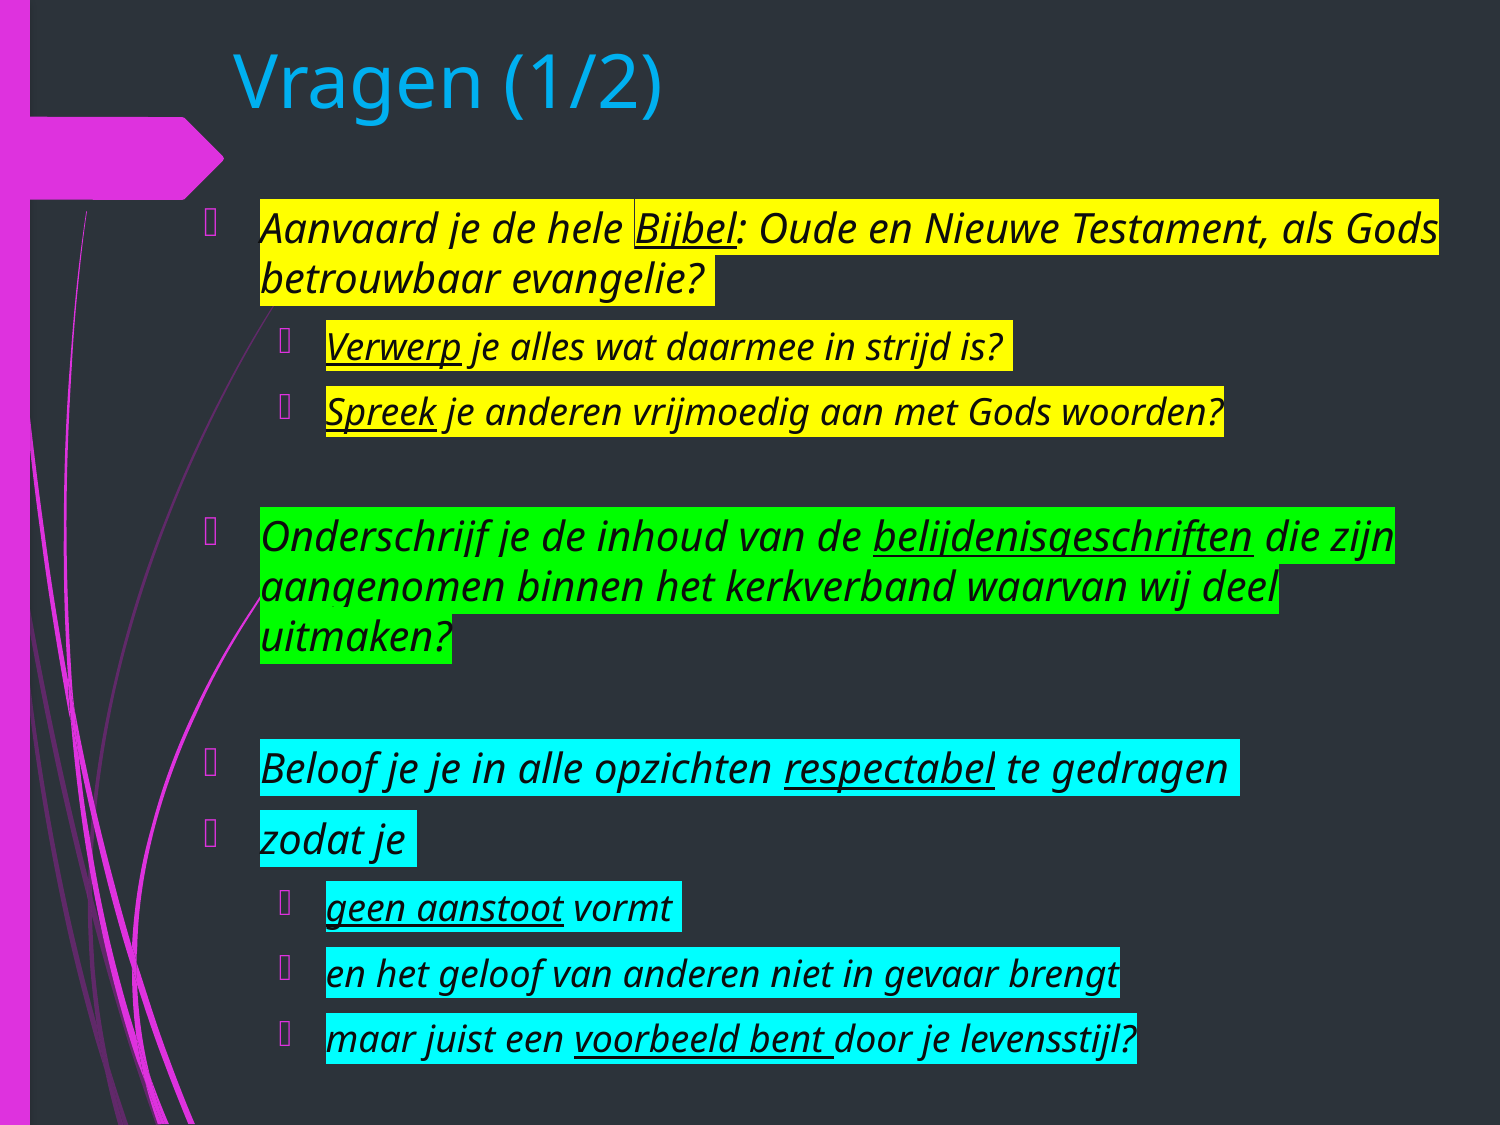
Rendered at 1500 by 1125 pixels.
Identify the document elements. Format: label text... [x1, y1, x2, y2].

title Vragen (1/2) [218, 26, 1500, 237]
list Aanvaard je de hele Bijbel: Oude en Nieuwe Testament, als Gods betrouwbaar evangelie? Verwerp je alles wat daarmee in strijd is? Spreek je anderen vrijmoedig aan met Gods woorden? Onderschrijf je de inhoud van de belijdenisgeschriften die zijn aangenomen binnen het kerkverband waarvan wij deel uitmaken? Beloof je je in alle opzichten respectabel te gedragen zodat je geen aanstoot vormt en het geloof van anderen niet in gevaar brengt maar juist een voorbeeld bent door je levensstijl? [188, 193, 1470, 1090]
